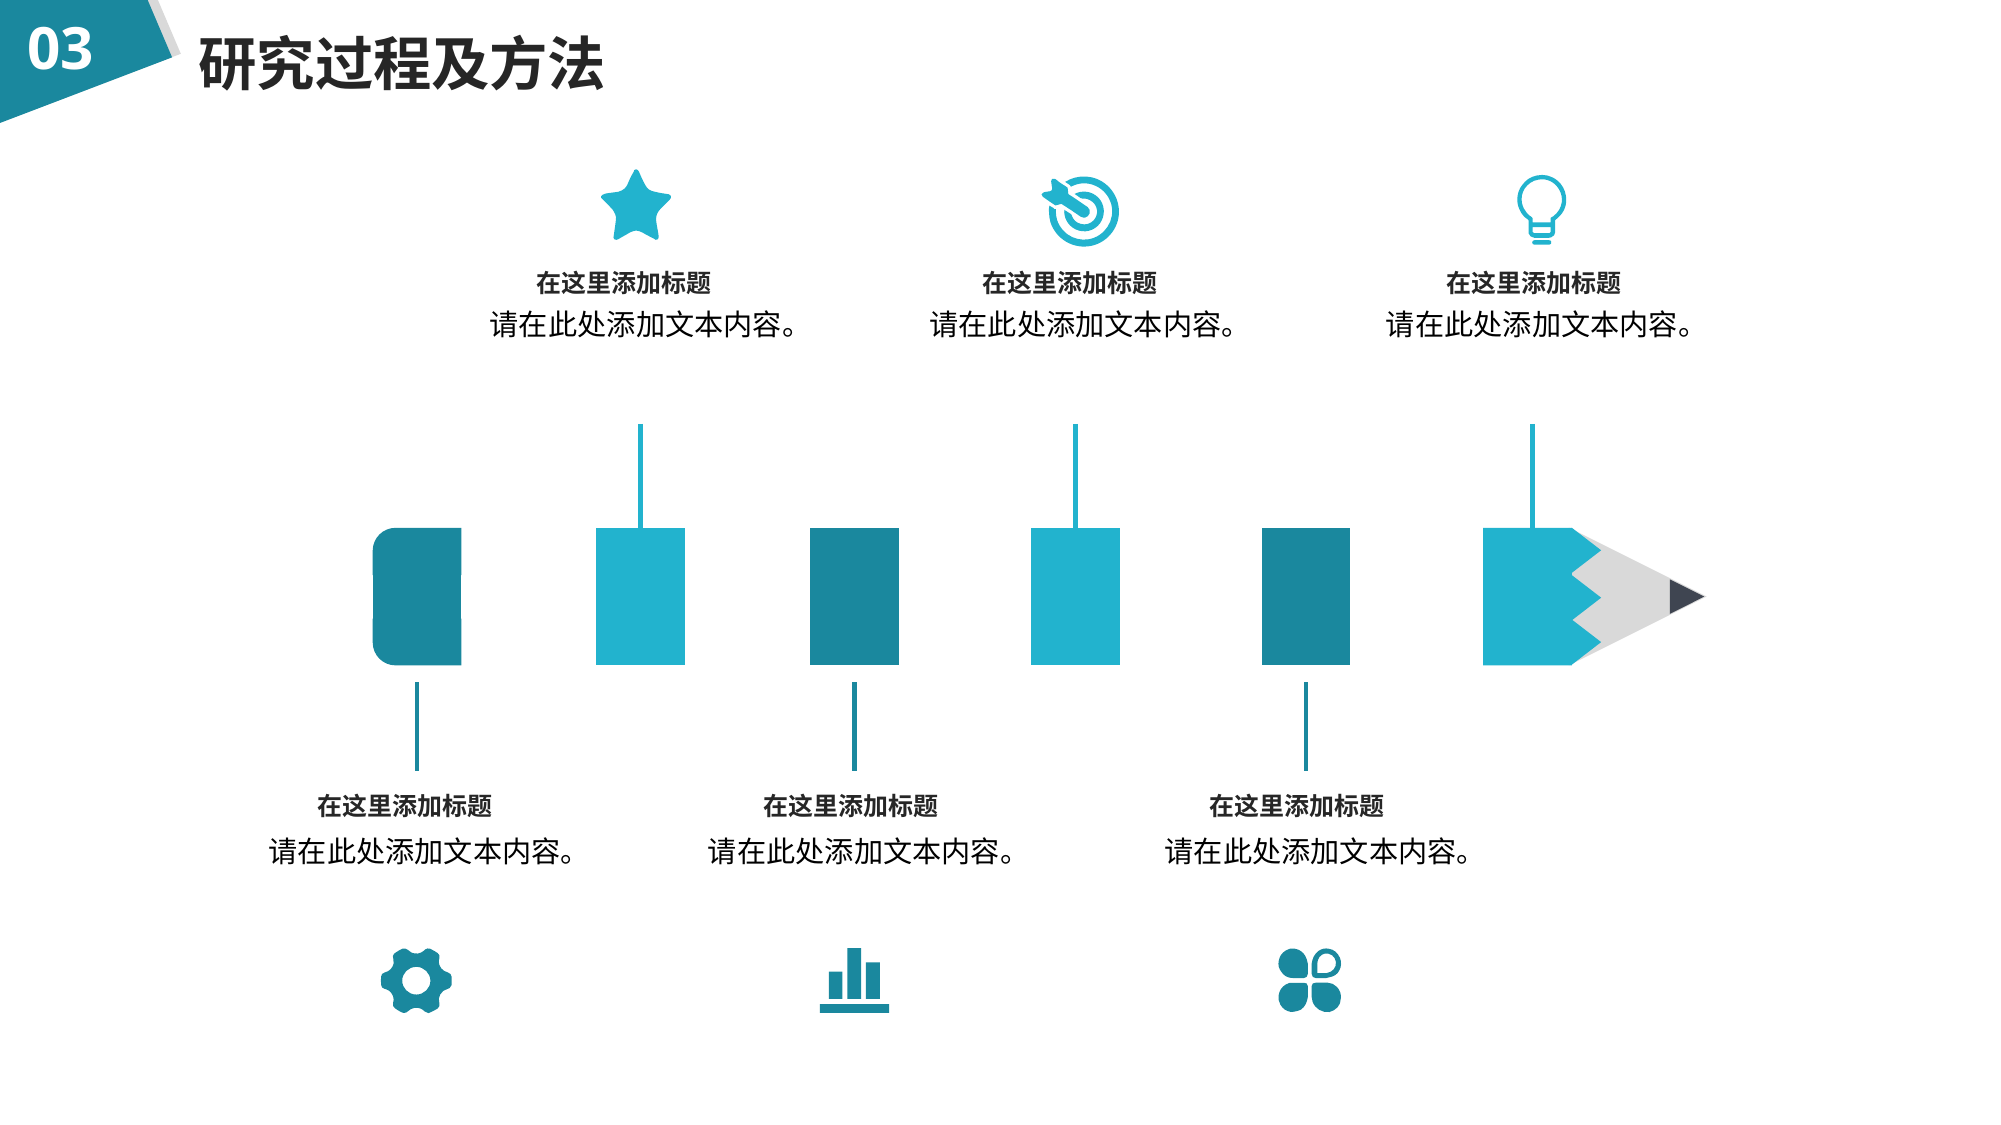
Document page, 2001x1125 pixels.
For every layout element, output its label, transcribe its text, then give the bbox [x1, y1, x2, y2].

text_box 在这里添加标题 [1432, 260, 1649, 299]
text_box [1041, 173, 1123, 251]
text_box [1516, 173, 1568, 245]
text_box 请在此处添加文本内容。 [1141, 825, 1480, 876]
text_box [1261, 527, 1351, 666]
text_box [819, 947, 889, 1013]
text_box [1277, 947, 1342, 1013]
text_box 请在此处添加文本内容。 [1363, 299, 1701, 349]
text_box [372, 527, 462, 666]
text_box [1483, 527, 1707, 666]
text_box 在这里添加标题 [1194, 782, 1411, 825]
text_box 请在此处添加文本内容。 [467, 299, 805, 349]
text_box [0, 0, 181, 123]
text_box 请在此处添加文本内容。 [906, 299, 1245, 349]
text_box 请在此处添加文本内容。 [245, 825, 584, 876]
text_box 在这里添加标题 [748, 782, 965, 825]
text_box 在这里添加标题 [967, 260, 1184, 299]
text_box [596, 527, 685, 666]
text_box 在这里添加标题 [302, 782, 519, 825]
text_box 请在此处添加文本内容。 [685, 825, 1023, 876]
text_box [809, 527, 899, 666]
text_box [601, 169, 671, 240]
text_box 研究过程及方法 [183, 20, 647, 105]
text_box [380, 948, 452, 1014]
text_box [1031, 527, 1120, 666]
text_box 在这里添加标题 [521, 260, 738, 299]
